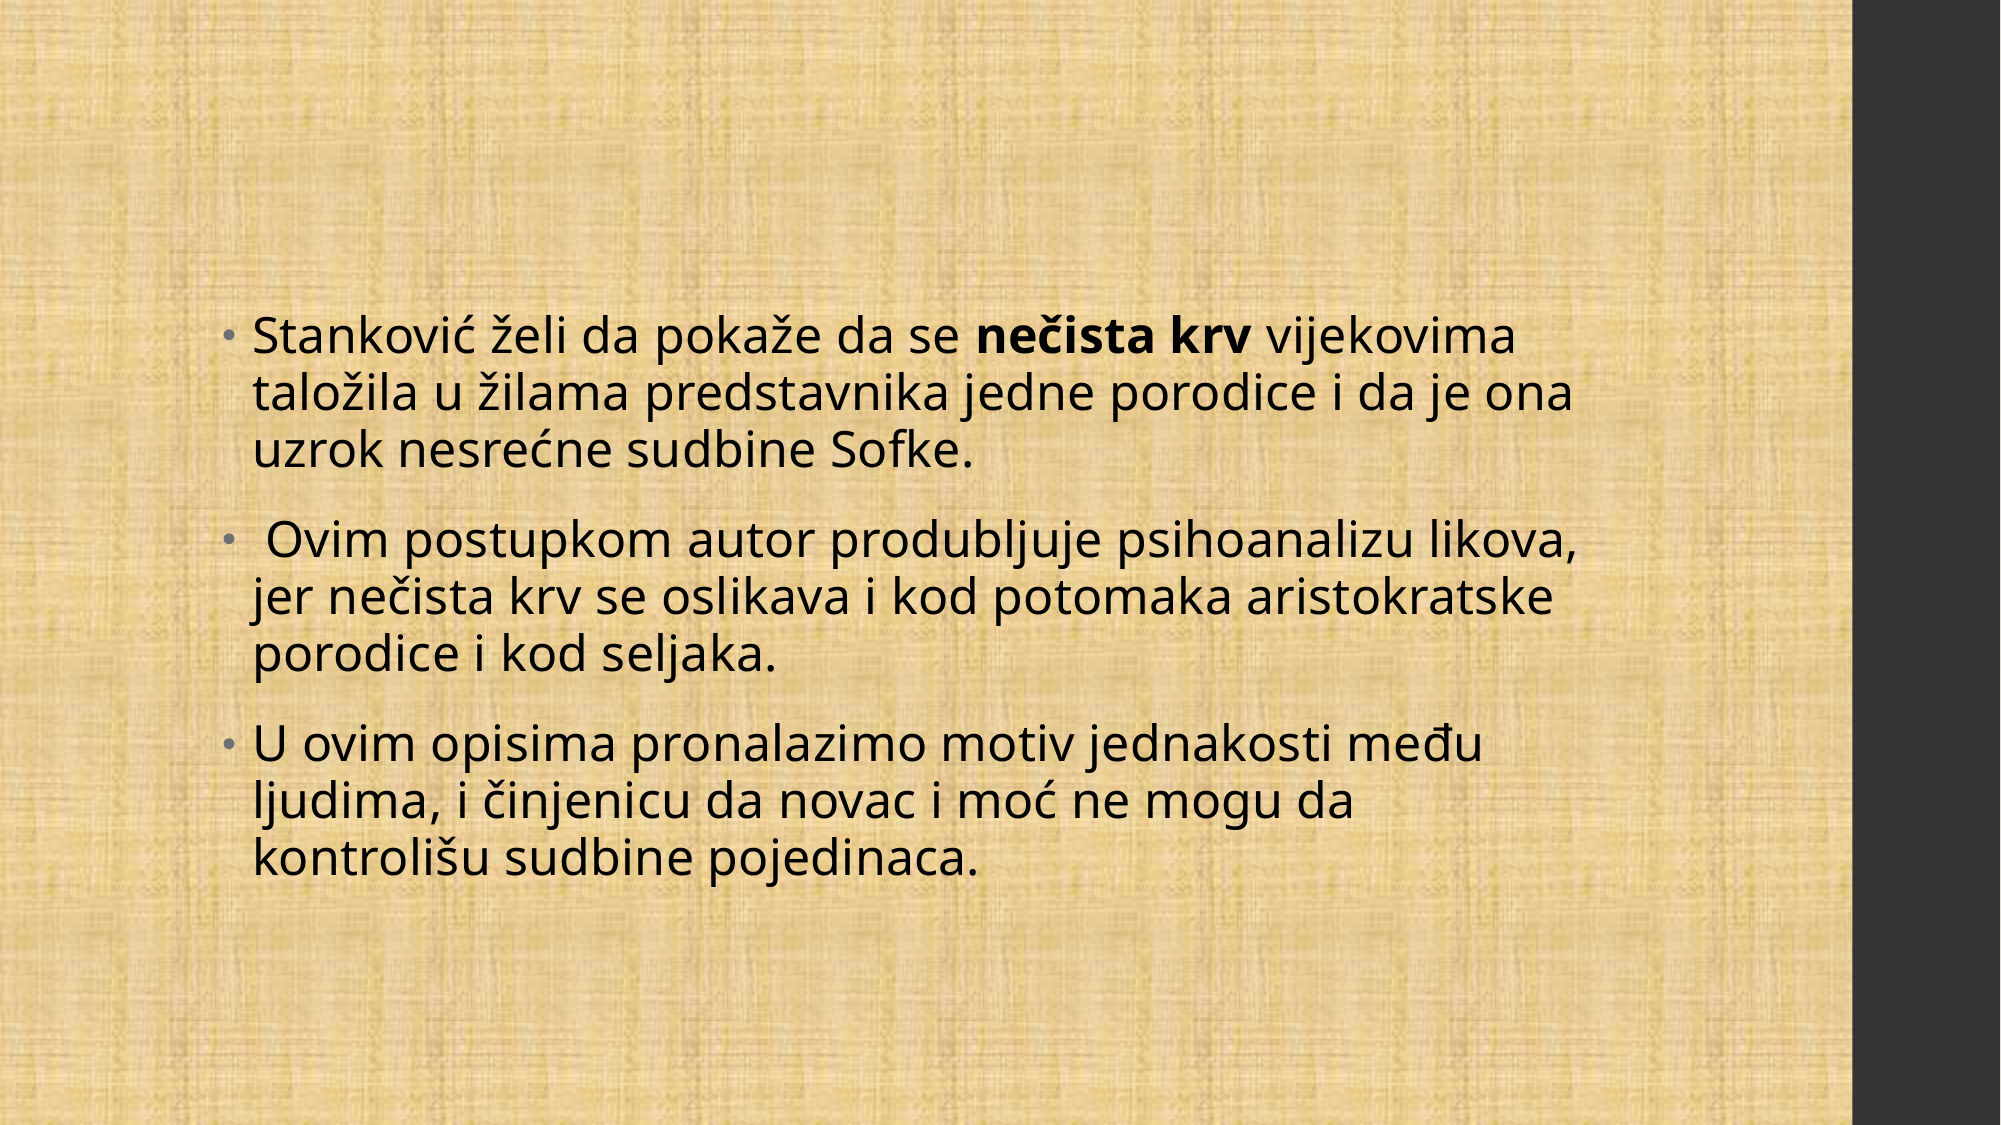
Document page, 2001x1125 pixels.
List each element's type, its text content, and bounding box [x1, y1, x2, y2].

picture [0, 0, 1852, 1125]
list Stanković želi da pokaže da se nečista krv vijekovima taložila u žilama predstavnika jedne porodice i da je ona uzrok nesrećne sudbine Sofke. Ovim postupkom autor produbljuje psihoanalizu likova, jer nečista krv se oslikava i kod potomaka aristokratske porodice i kod seljaka. U ovim opisima pronalazimo motiv jednakosti među ljudima, i činjenicu da novac i moć ne mogu da kontrolišu sudbine pojedinaca. [206, 299, 1617, 1014]
